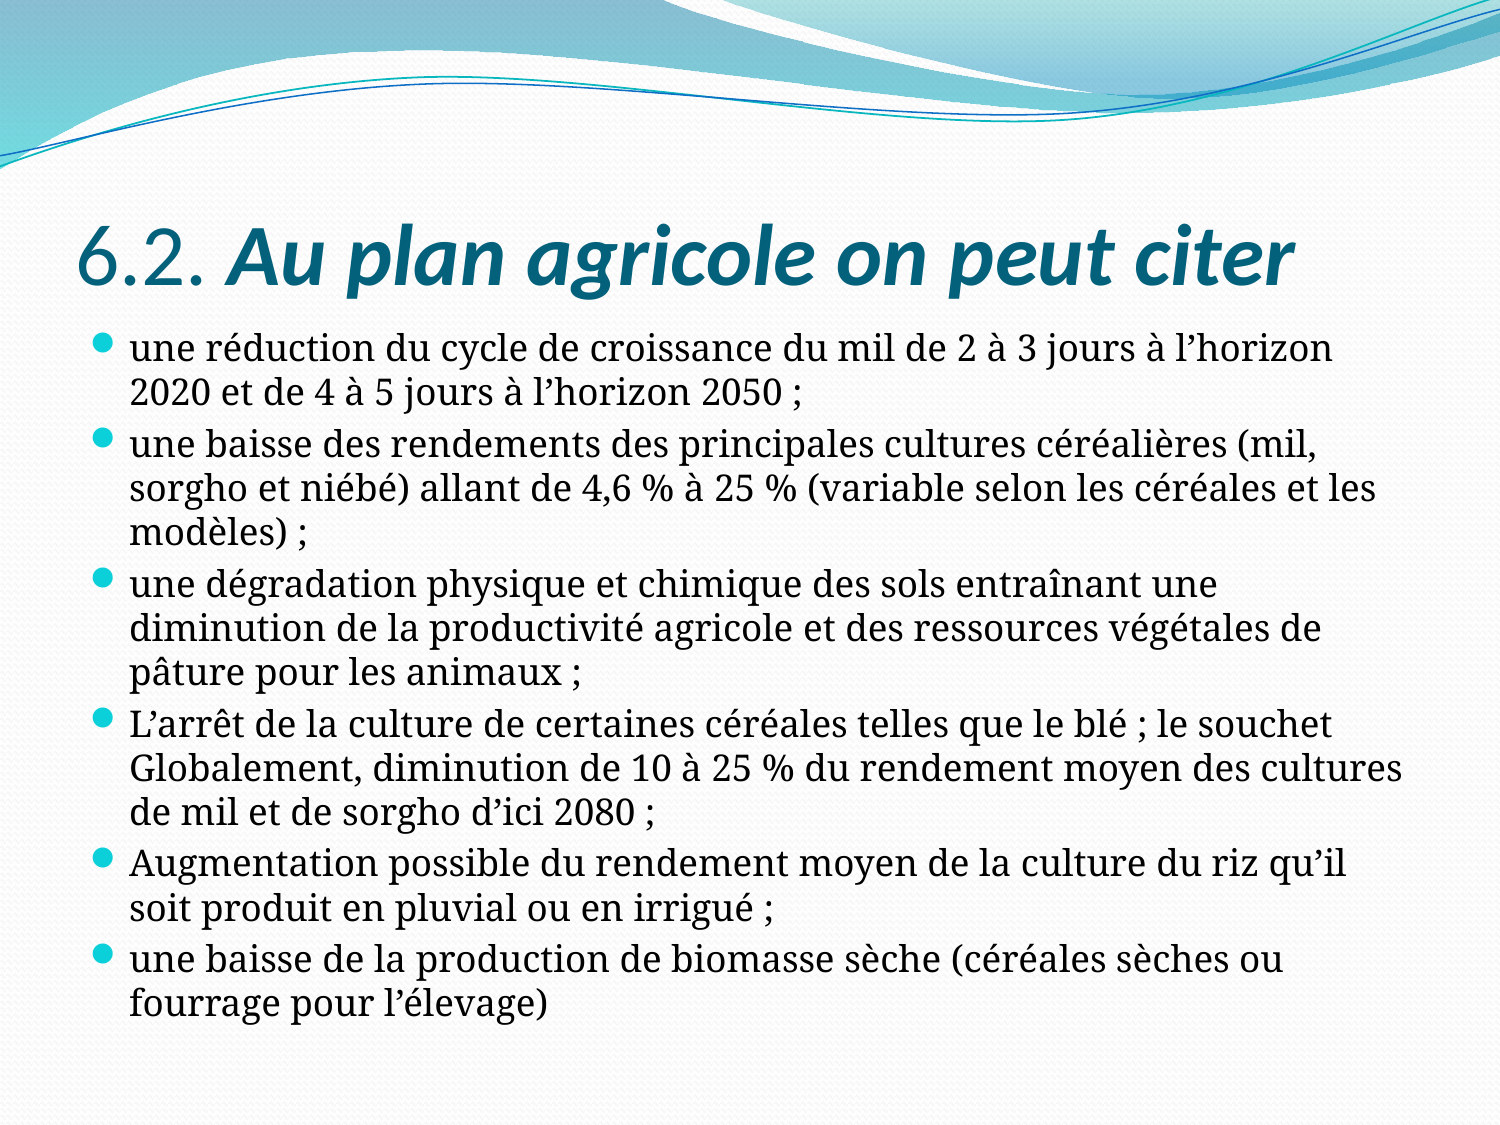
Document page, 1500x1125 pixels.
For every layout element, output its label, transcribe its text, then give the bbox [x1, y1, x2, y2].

title 6.2. Au plan agricole on peut citer [75, 115, 1425, 303]
list une réduction du cycle de croissance du mil de 2 à 3 jours à l’horizon 2020 et de 4 à 5 jours à l’horizon 2050 ; une baisse des rendements des principales cultures céréalières (mil, sorgho et niébé) allant de 4,6 % à 25 % (variable selon les céréales et les modèles) ; une dégradation physique et chimique des sols entraînant une diminution de la productivité agricole et des ressources végétales de pâture pour les animaux ; L’arrêt de la culture de certaines céréales telles que le blé ; le souchet Globalement, diminution de 10 à 25 % du rendement moyen des cultures de mil et de sorgho d’ici 2080 ; Augmentation possible du rendement moyen de la culture du riz qu’il soit produit en pluvial ou en irrigué ; une baisse de la production de biomasse sèche (céréales sèches ou fourrage pour l’élevage) [75, 317, 1425, 1038]
